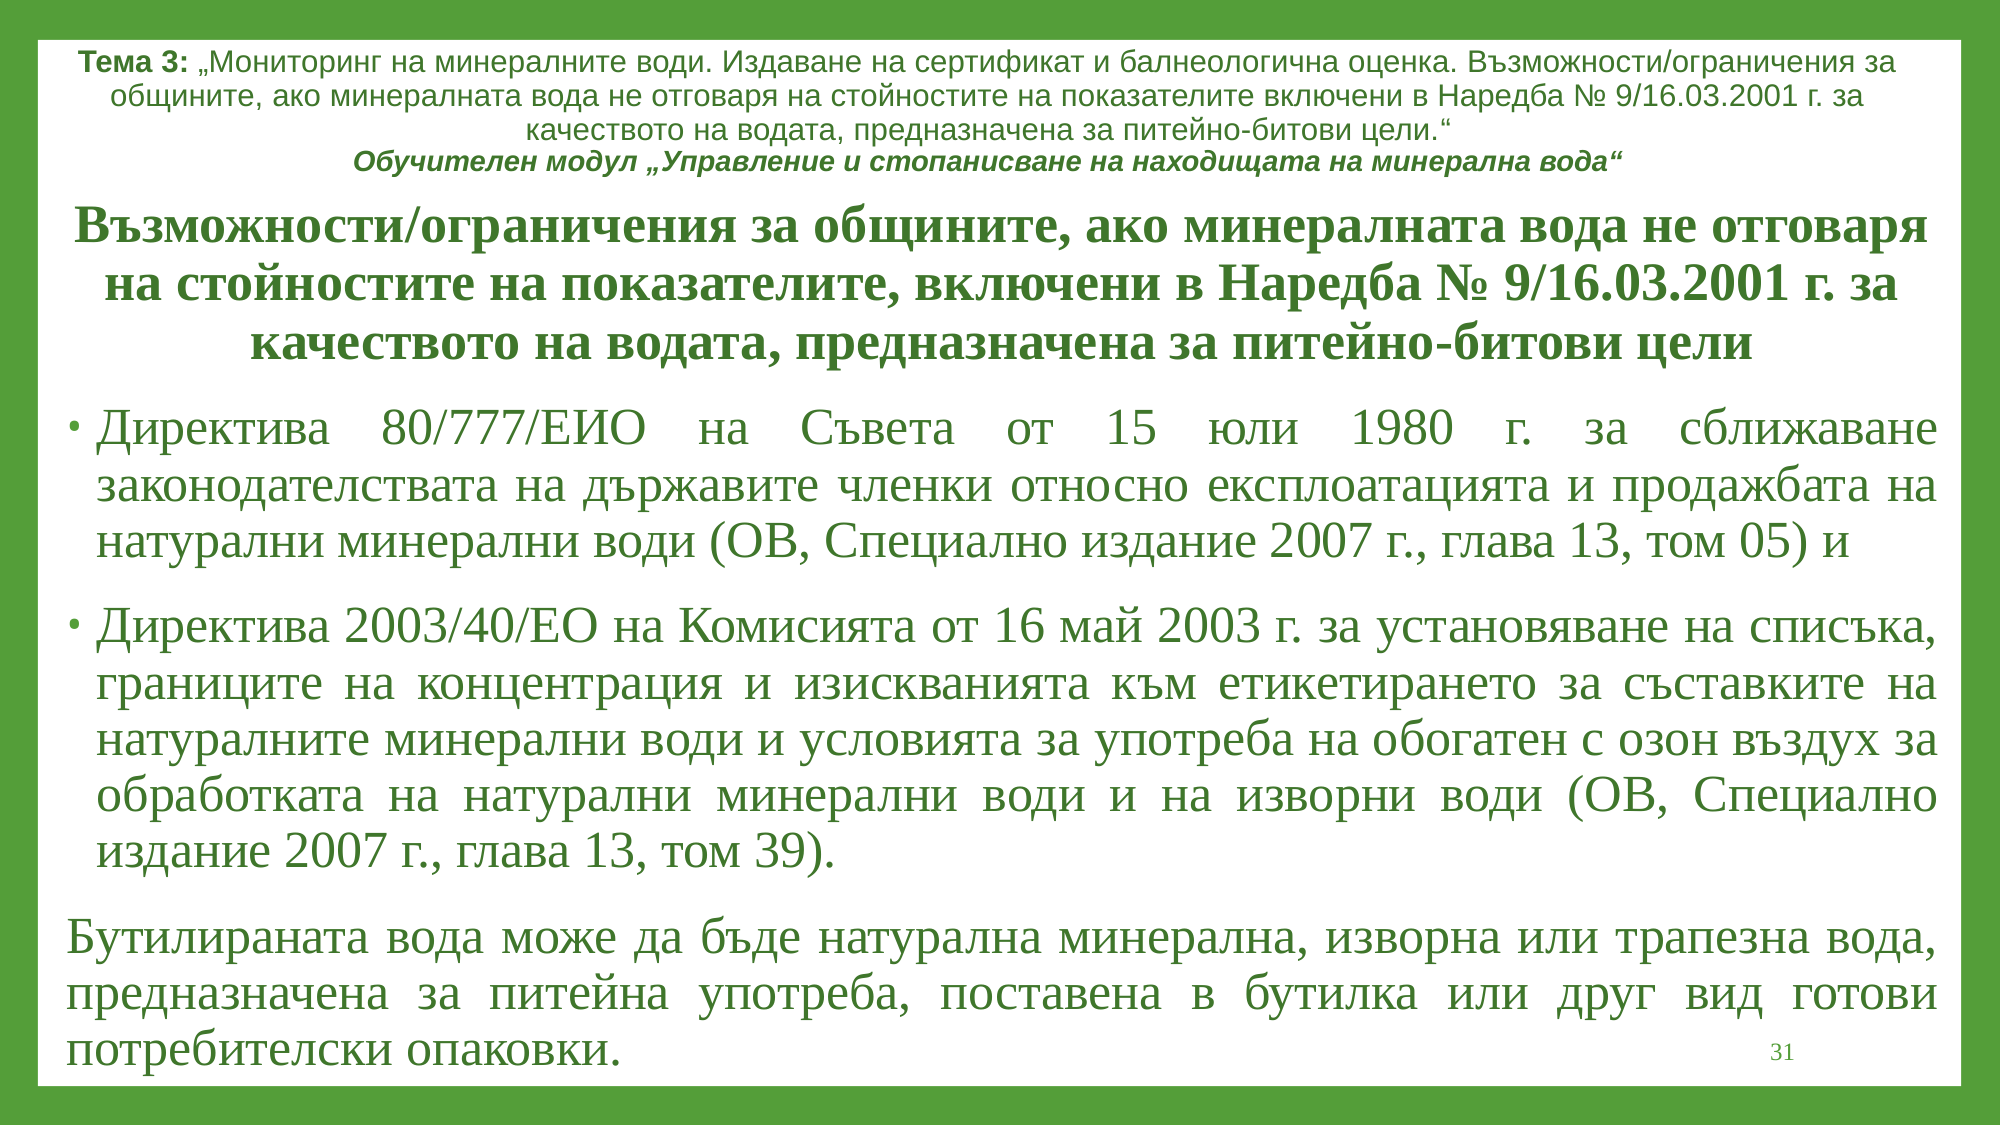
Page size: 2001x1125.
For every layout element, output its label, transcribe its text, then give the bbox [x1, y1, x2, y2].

text_box Тема 3: „Мониторинг на минералните води. Издаване на сертификат и балнеологична оценка. Възможности/ограничения за общините, ако минералната вода не отговаря на стойностите на показателите включени в Наредба № 9/16.03.2001 г. за качеството на водата, предназначена за питейно-битови цели.“ Обучителен модул „Управление и стопанисване на находищата на минерална вода“ [44, 45, 1933, 178]
list Възможности/ограничения за общините, ако минералната вода не отговаря на стойностите на показателите, включени в Наредба № 9/16.03.2001 г. за качеството на водата, предназначена за питейно-битови цели Директива 80/777/ЕИО на Съвета от 15 юли 1980 г. за сближаване законодателствата на държавите членки относно експлоатацията и продажбата на натурални минерални води (ОВ, Специално издание 2007 г., глава 13, том 05) и Директива 2003/40/ЕО на Комисията от 16 май 2003 г. за установяване на списъка, границите на концентрация и изискванията към етикетирането за съставките на натуралните минерални води и условията за употреба на обогатен с озон въздух за обработката на натурални минерални води и на изворни води (ОВ, Специално издание 2007 г., глава 13, том 39). Бутилираната вода може да бъде натурална минерална, изворна или трапезна вода, предназначена за питейна употреба, поставена в бутилка или друг вид готови потребителски опаковки. [44, 188, 1955, 1081]
